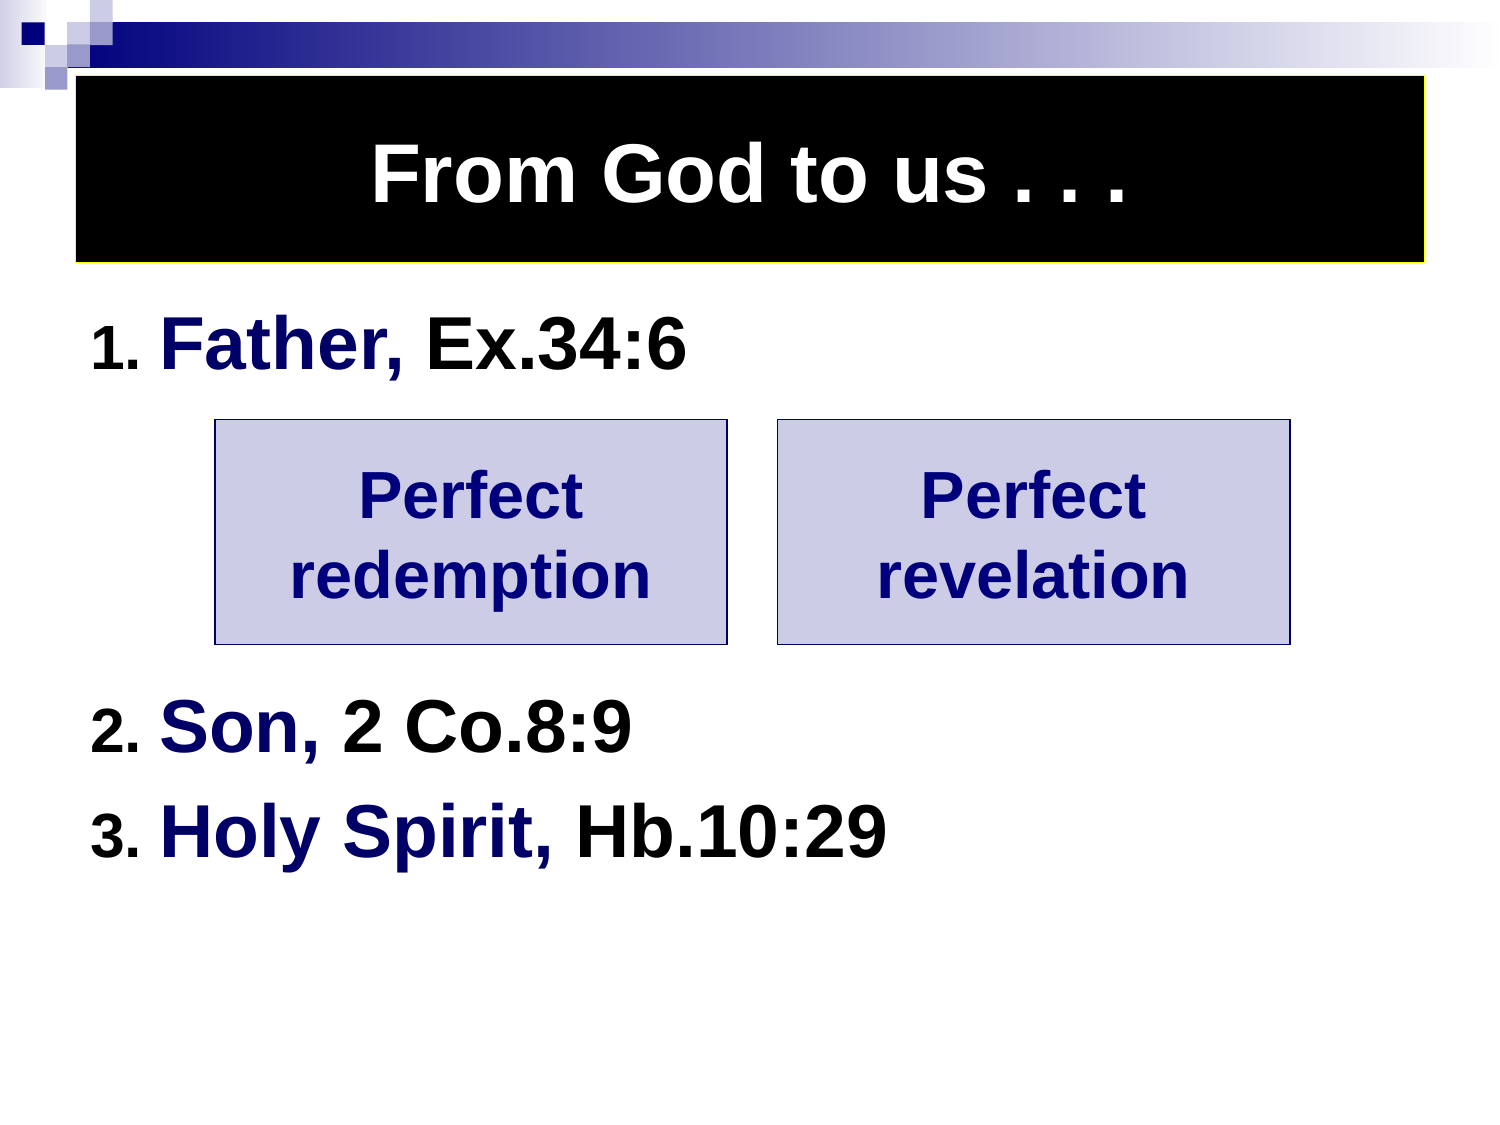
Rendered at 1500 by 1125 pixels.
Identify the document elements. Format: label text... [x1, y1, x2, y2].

title From God to us . . . [75, 75, 1425, 263]
text_box Perfect revelation [777, 419, 1290, 645]
text_box Perfect redemption [214, 419, 728, 645]
list 1. Father, Ex.34:6 2. Son, 2 Co.8:9 3. Holy Spirit, Hb.10:29 [75, 287, 1425, 1013]
